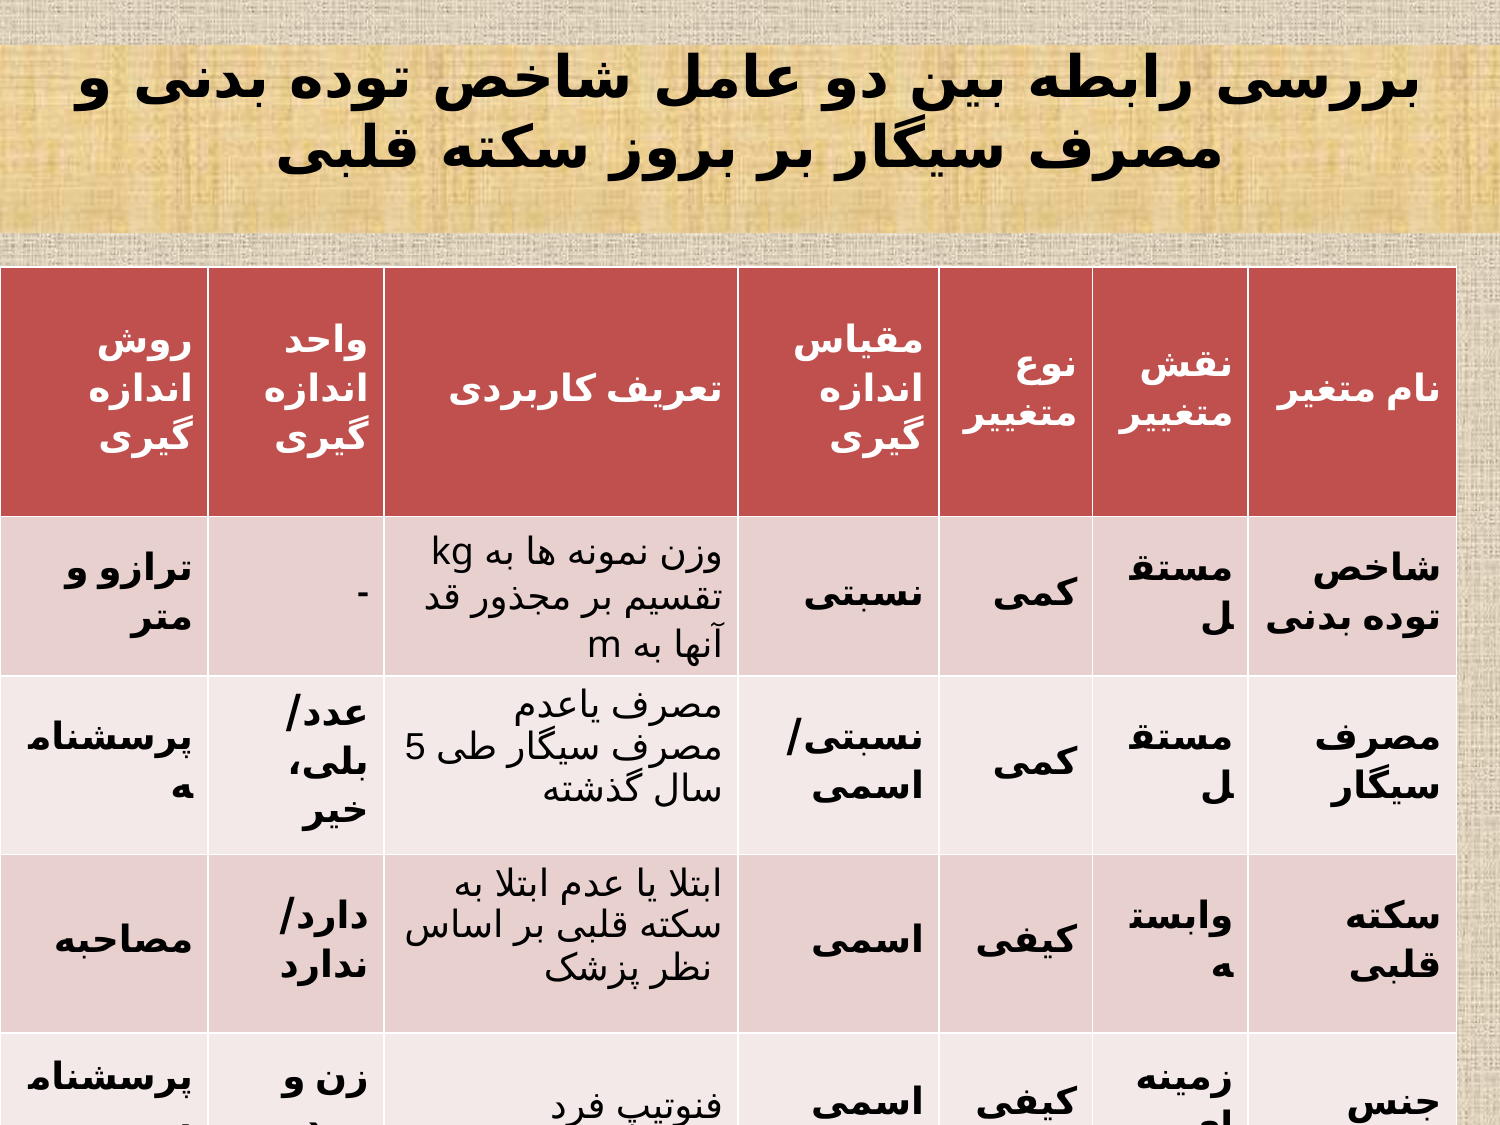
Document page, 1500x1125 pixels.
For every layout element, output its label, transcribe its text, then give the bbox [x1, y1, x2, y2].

table_header روش اندازه گیری [1, 268, 207, 516]
table_cell وابسته [1093, 855, 1247, 1032]
table_cell زمینه ای [1093, 1034, 1247, 1125]
table_header نوع متغییر [940, 268, 1092, 516]
table_cell پرسشنامه [1, 677, 207, 854]
picture [0, 0, 1500, 45]
table_cell مصرف سیگار [1249, 677, 1456, 854]
table_cell ترازو و متر [1, 517, 207, 675]
table_header مقیاس اندازه گیری [739, 268, 938, 516]
table_cell نسبتی/اسمی [739, 677, 938, 854]
table_cell جنس [1249, 1034, 1456, 1125]
table_cell ابتلا یا عدم ابتلا به سکته قلبی بر اساس نظر پزشک [385, 855, 737, 1032]
title بررسی رابطه بین دو عامل شاخص توده بدنی و مصرف سیگار بر بروز سکته قلبی [0, 45, 1500, 233]
table_cell فنوتیپ فرد [385, 1034, 737, 1125]
table_cell عدد/بلی، خیر [209, 677, 383, 854]
table_cell مستقل [1093, 517, 1247, 675]
table_cell اسمی [739, 855, 938, 1032]
table_cell مستقل [1093, 677, 1247, 854]
table_cell زن و مرد [209, 1034, 383, 1125]
table_cell دارد/ندارد [209, 855, 383, 1032]
table_header نام متغیر [1249, 268, 1456, 516]
table_cell مصرف یاعدم مصرف سیگار طی 5 سال گذشته [385, 677, 737, 854]
picture [0, 233, 1500, 1125]
table_header واحد اندازه گیری [209, 268, 383, 516]
table_cell کیفی [940, 855, 1092, 1032]
table_cell اسمی [739, 1034, 938, 1125]
table_cell کیفی [940, 1034, 1092, 1125]
table_cell سکته قلبی [1249, 855, 1456, 1032]
table_header نقش متغییر [1093, 268, 1247, 516]
table_header تعریف کاربردی [385, 268, 737, 516]
table_cell پرسشنامه [1, 1034, 207, 1125]
table_cell وزن نمونه ها به kg تقسیم بر مجذور قد آنها به m [385, 517, 737, 675]
table_cell نسبتی [739, 517, 938, 675]
table_cell - [209, 517, 383, 675]
table_cell کمی [940, 677, 1092, 854]
table_cell شاخص توده بدنی [1249, 517, 1456, 675]
table_cell کمی [940, 517, 1092, 675]
table_cell مصاحبه [1, 855, 207, 1032]
